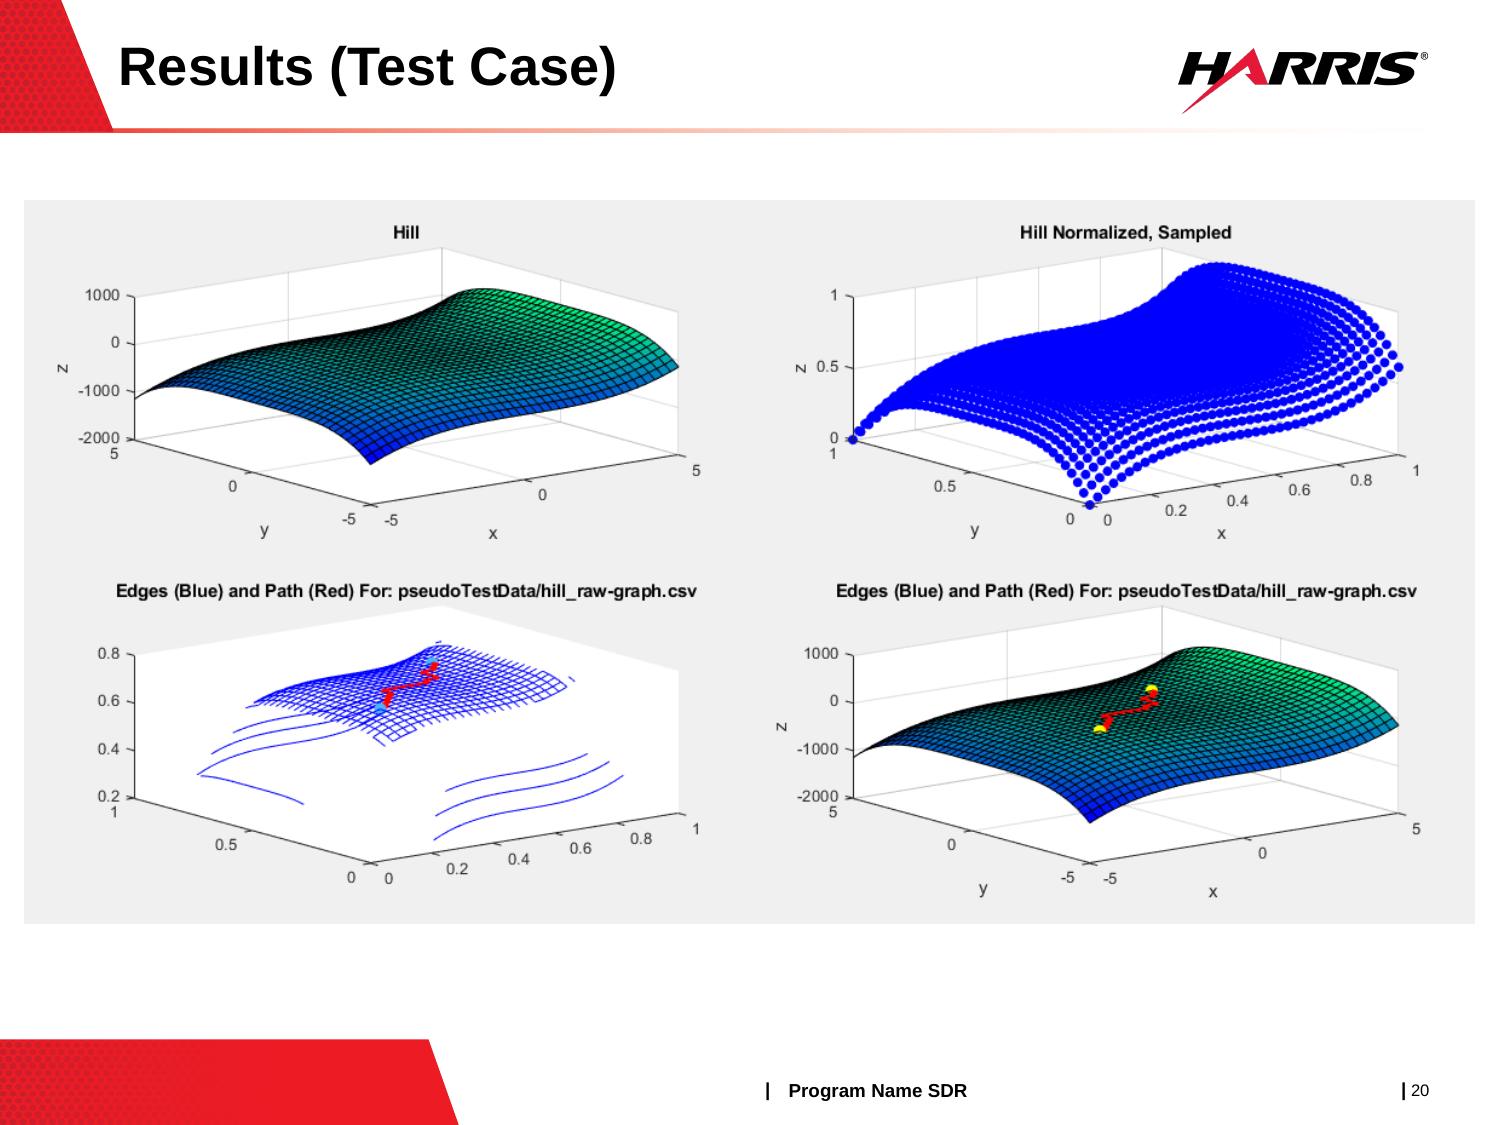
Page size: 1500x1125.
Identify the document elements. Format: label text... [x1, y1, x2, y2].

picture [1178, 48, 1428, 114]
picture [0, 0, 1500, 133]
title Results (Test Case) [118, 0, 1143, 128]
picture [24, 200, 1476, 925]
picture [0, 1039, 459, 1125]
